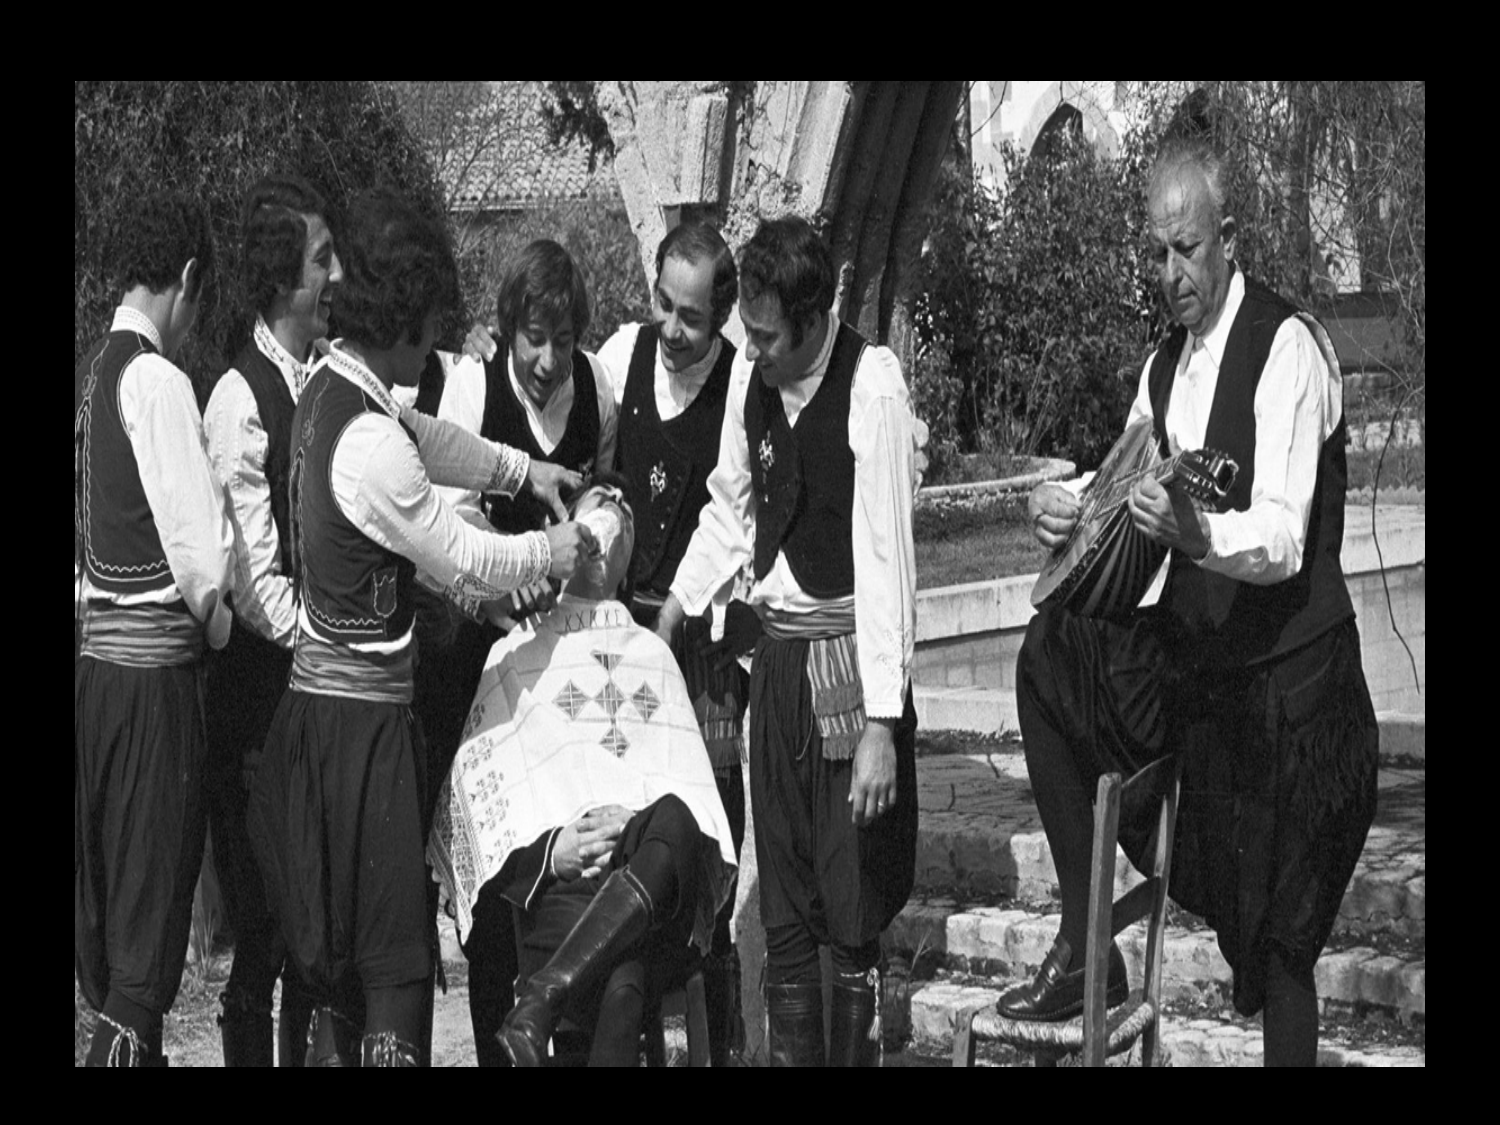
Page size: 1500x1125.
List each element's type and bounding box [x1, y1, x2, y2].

list [74, 81, 1426, 1067]
